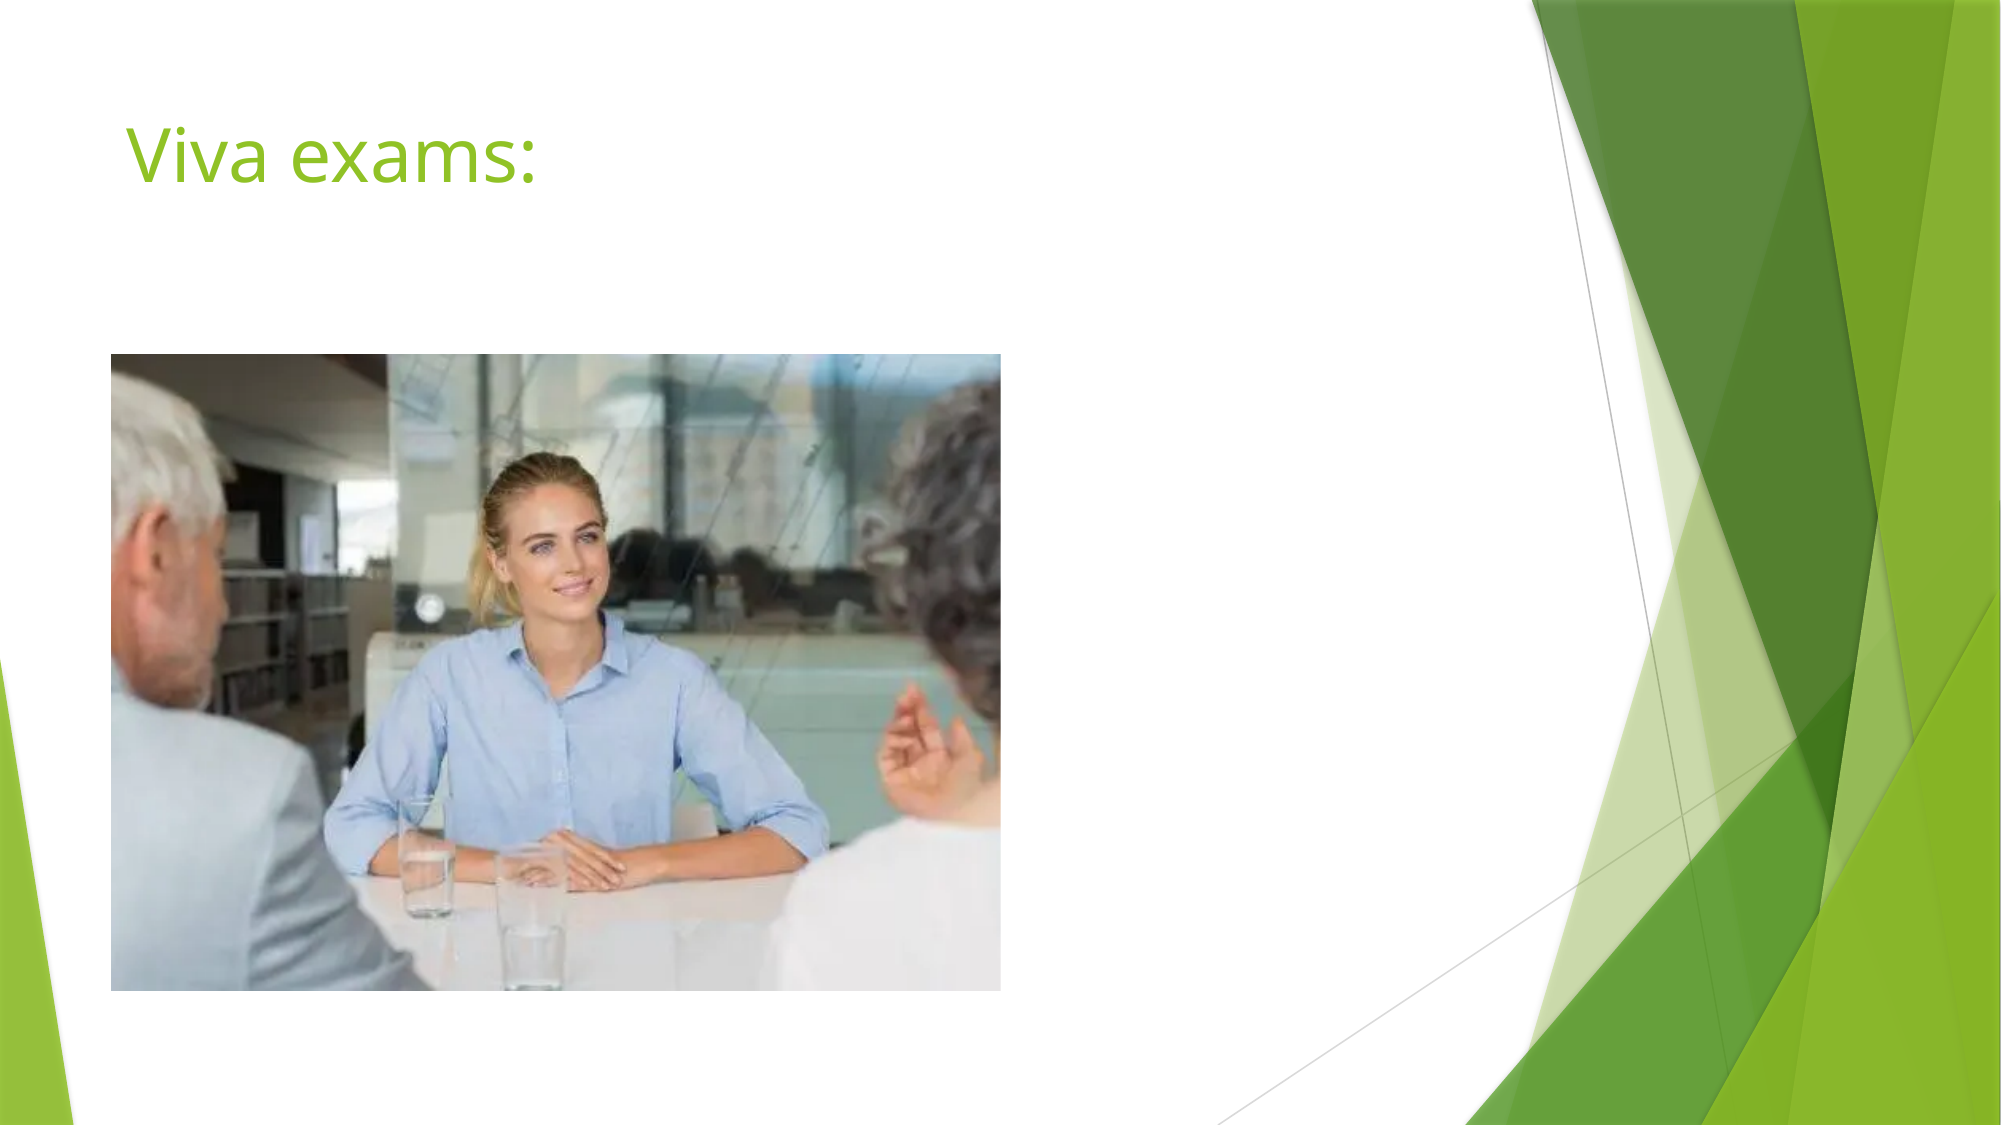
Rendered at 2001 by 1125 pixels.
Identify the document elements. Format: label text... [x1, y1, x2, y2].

picture [110, 353, 1002, 992]
title Viva exams: [111, 99, 1522, 317]
